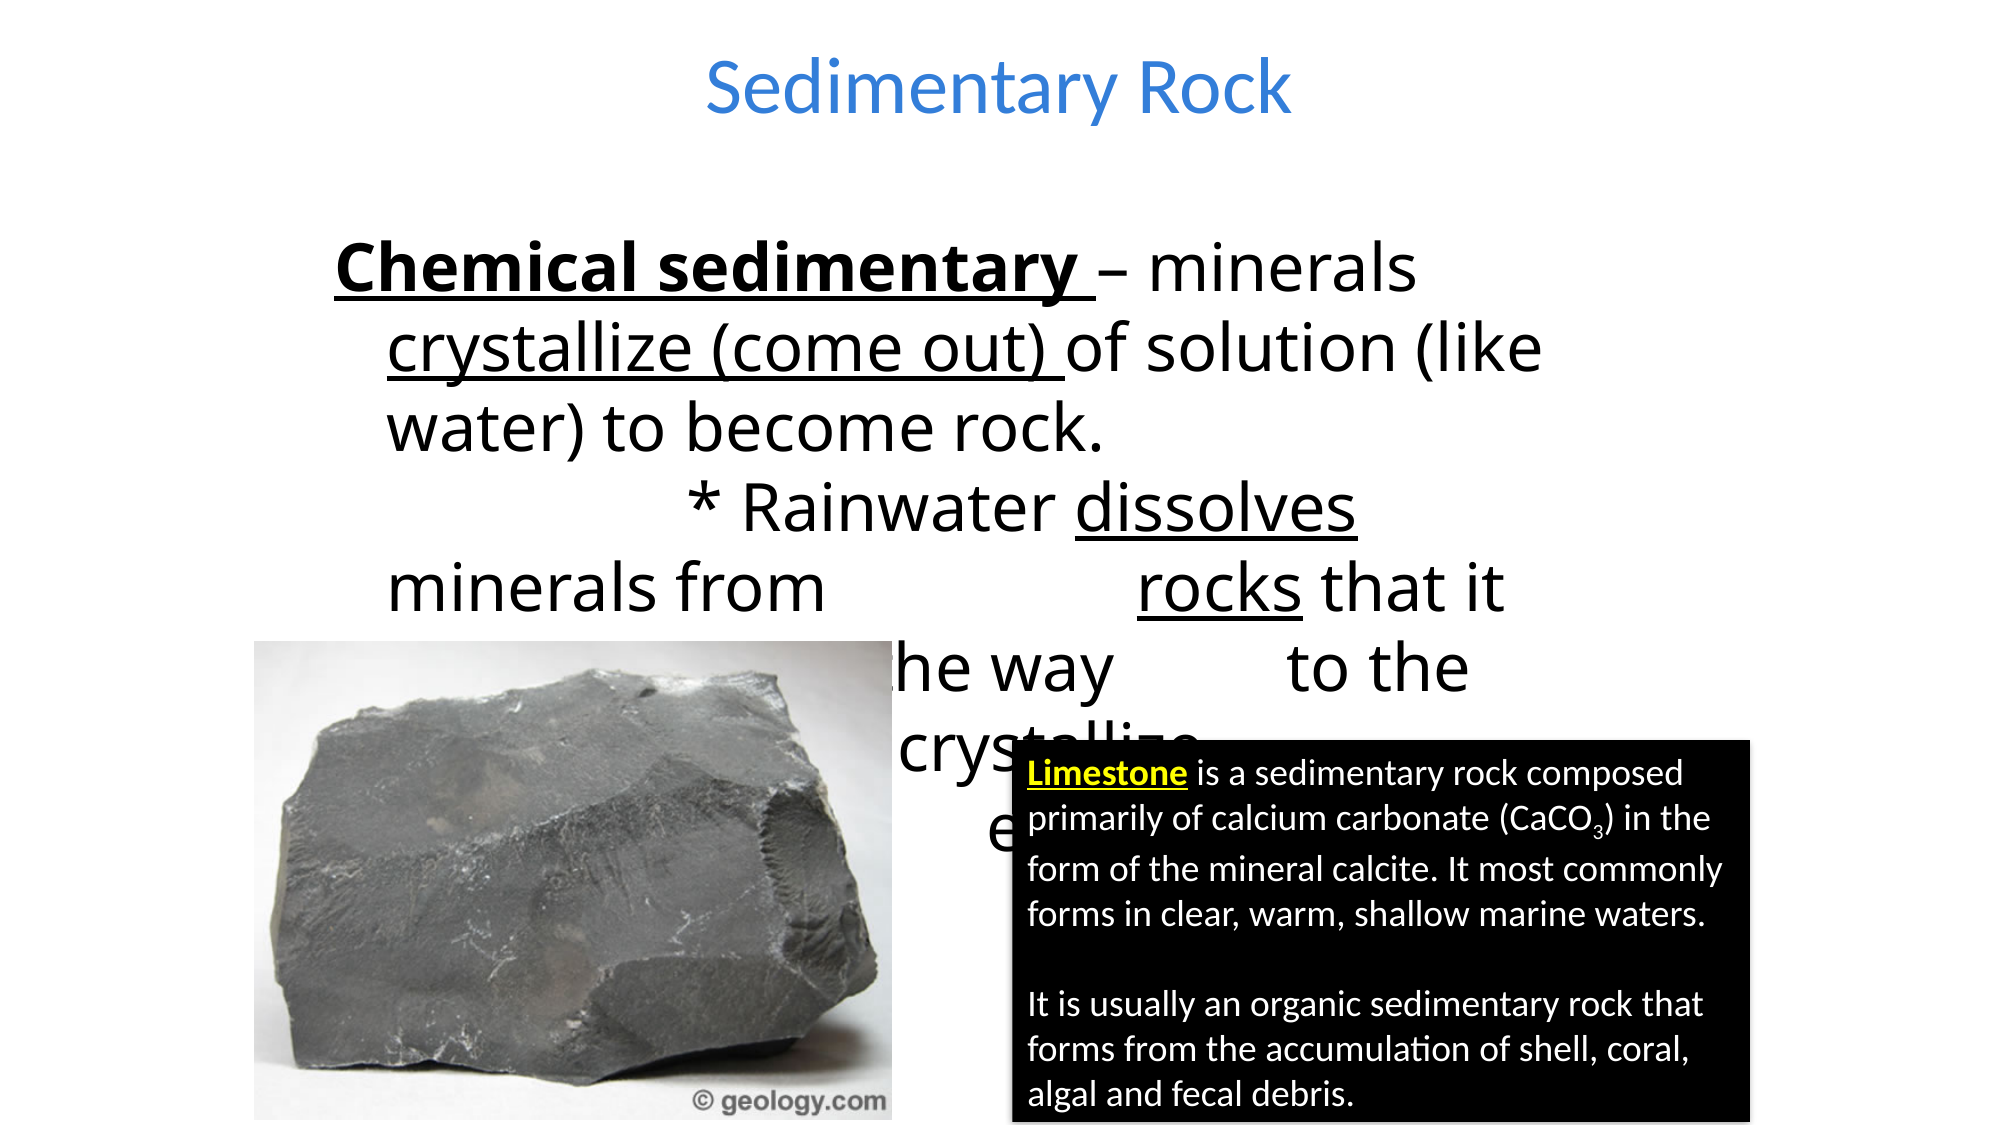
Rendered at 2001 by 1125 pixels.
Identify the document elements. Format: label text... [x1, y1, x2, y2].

title Sedimentary Rock [324, 24, 1675, 138]
picture [253, 640, 892, 1120]
text_box Limestone is a sedimentary rock composed primarily of calcium carbonate (CaCO3) in the form of the mineral calcite. It most commonly forms in clear, warm, shallow marine waters. It is usually an organic sedimentary rock that forms from the accumulation of shell, coral, algal and fecal debris. [1012, 740, 1750, 1122]
text_box Chemical sedimentary – minerals crystallize (come out) of solution (like water) to become rock. * Rainwater dissolves minerals from rocks that it passes over on the way to the ocean. Minerals crystallize. ex. limestone [299, 137, 1650, 363]
